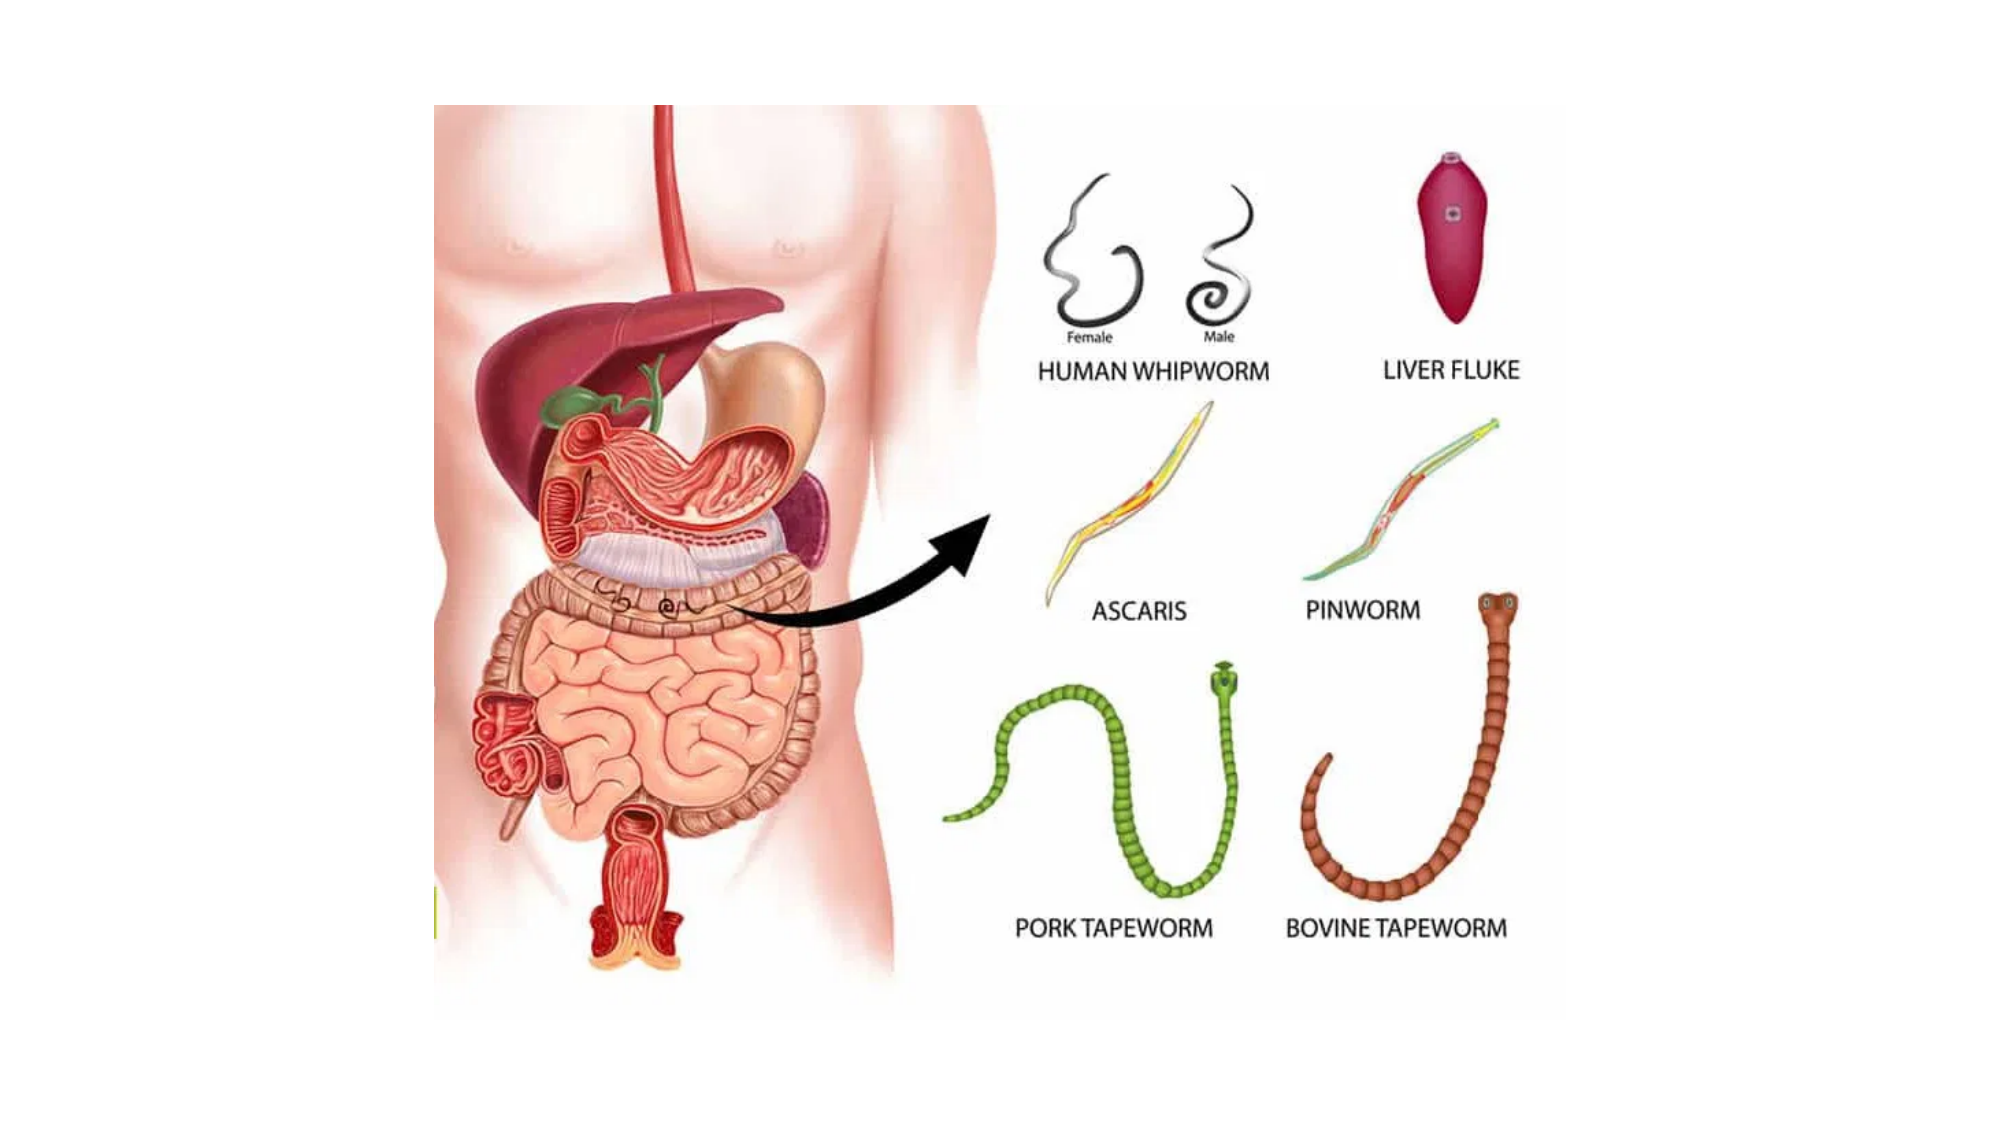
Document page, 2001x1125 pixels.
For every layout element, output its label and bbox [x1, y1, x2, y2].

picture [434, 105, 1566, 1020]
